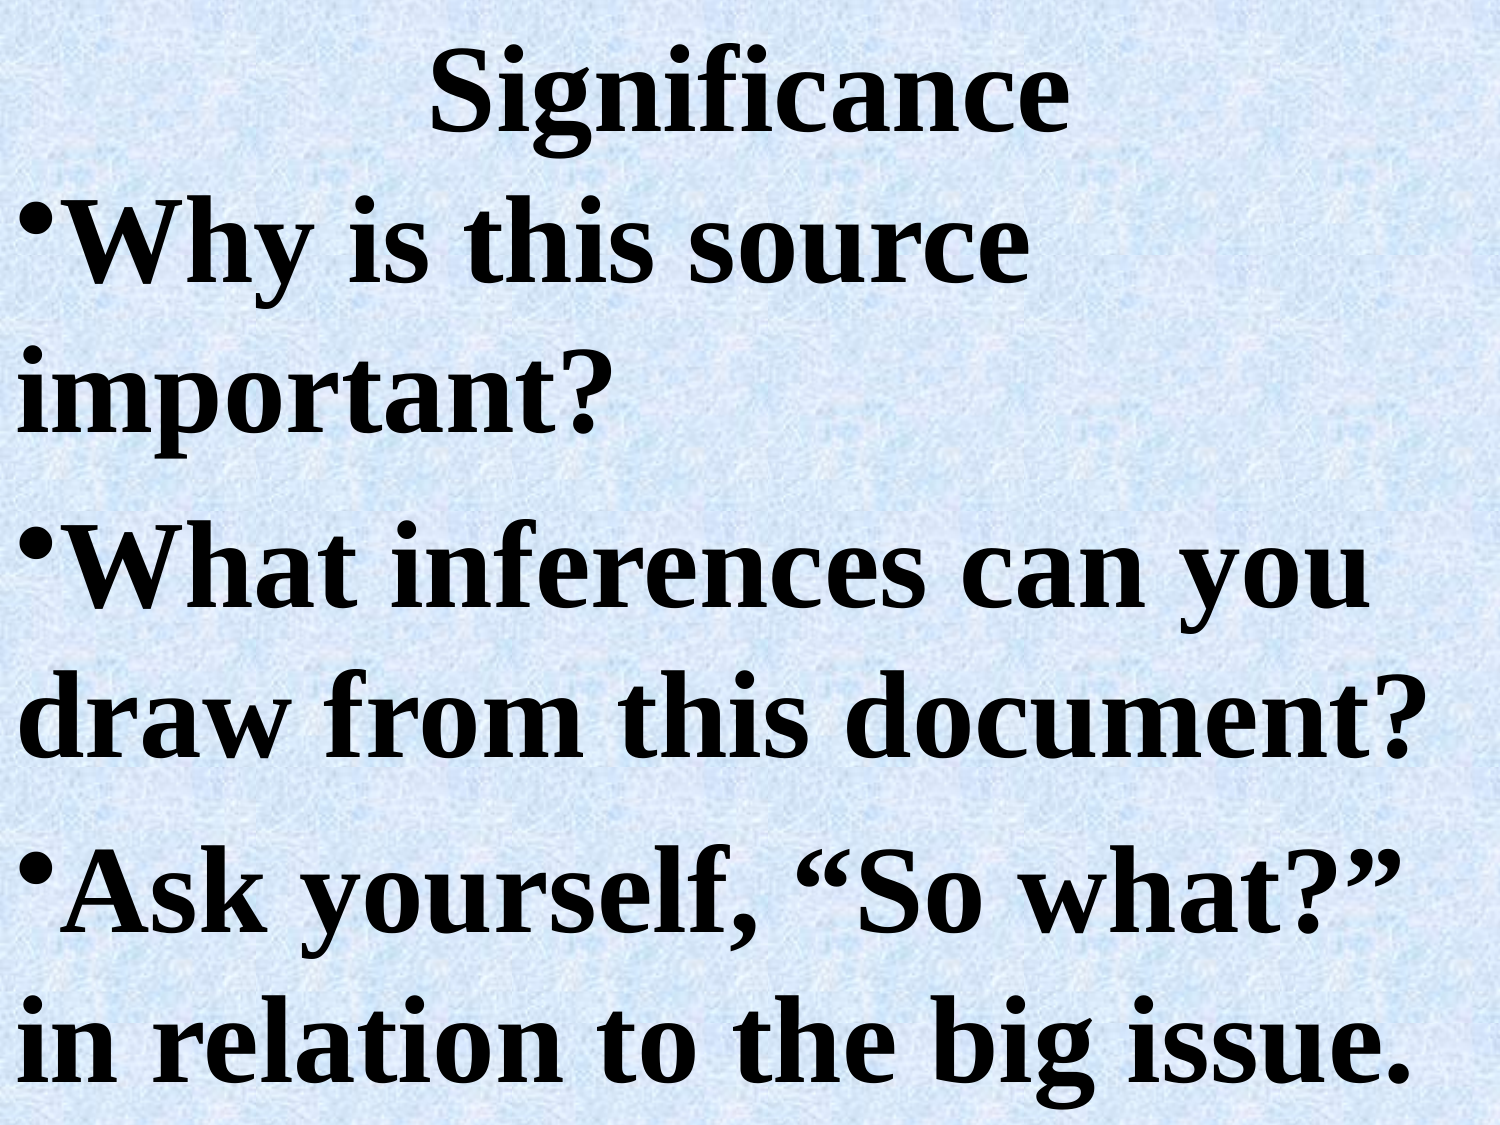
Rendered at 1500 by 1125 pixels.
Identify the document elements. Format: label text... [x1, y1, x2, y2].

subtitle Why is this source important? What inferences can you draw from this document? Ask yourself, “So what?” in relation to the big issue. [0, 149, 1500, 1075]
title Significance [0, 0, 1500, 149]
picture [0, 1075, 1500, 1125]
